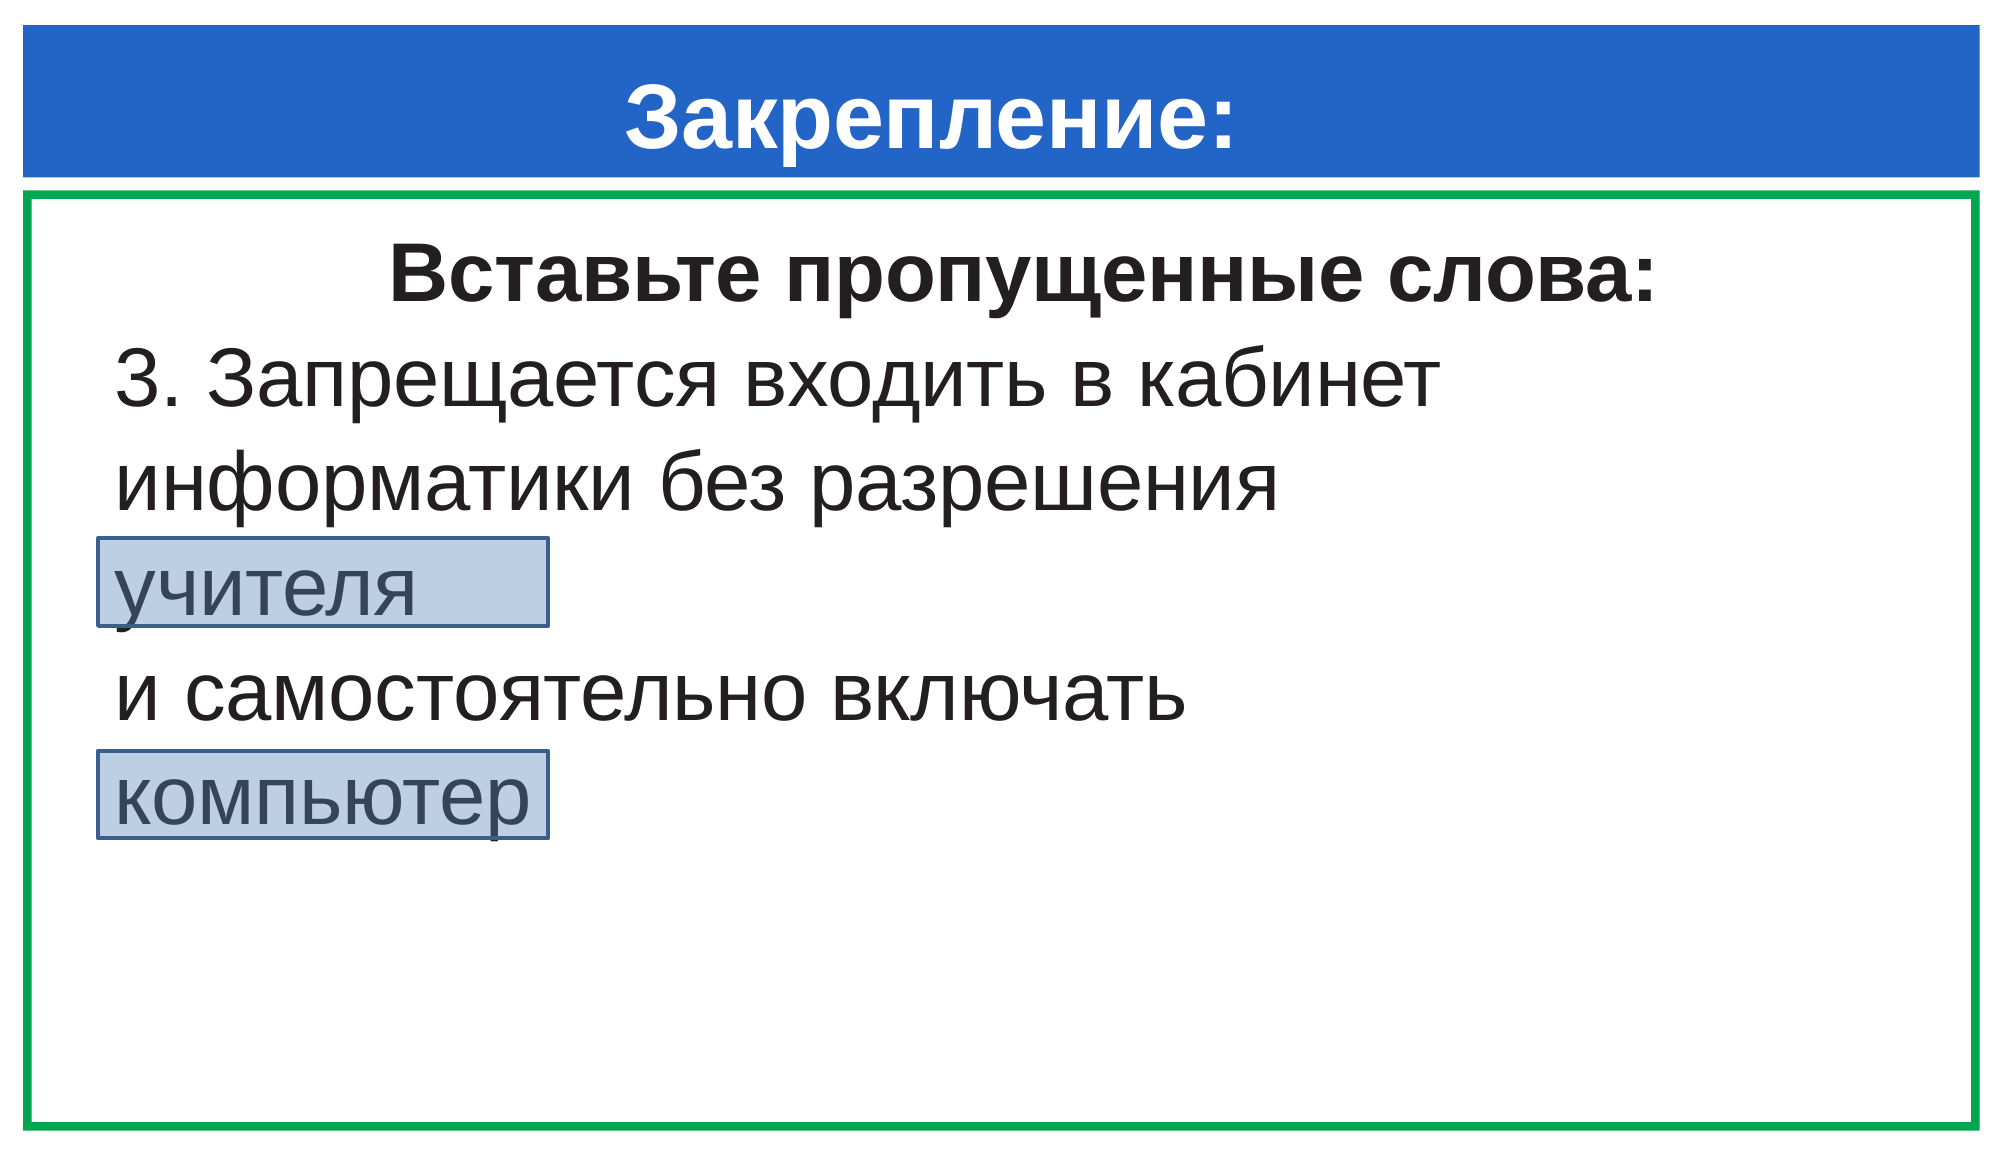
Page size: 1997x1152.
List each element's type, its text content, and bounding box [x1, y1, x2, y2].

title Закрепление: [60, 50, 1799, 250]
text_box [96, 536, 550, 628]
text_box [96, 749, 550, 840]
text_box Вставьте пропущенные слова: 3. Запрещается входить в кабинет информатики без разрешения учителя и самостоятельно включать компьютер [110, 213, 1936, 1152]
